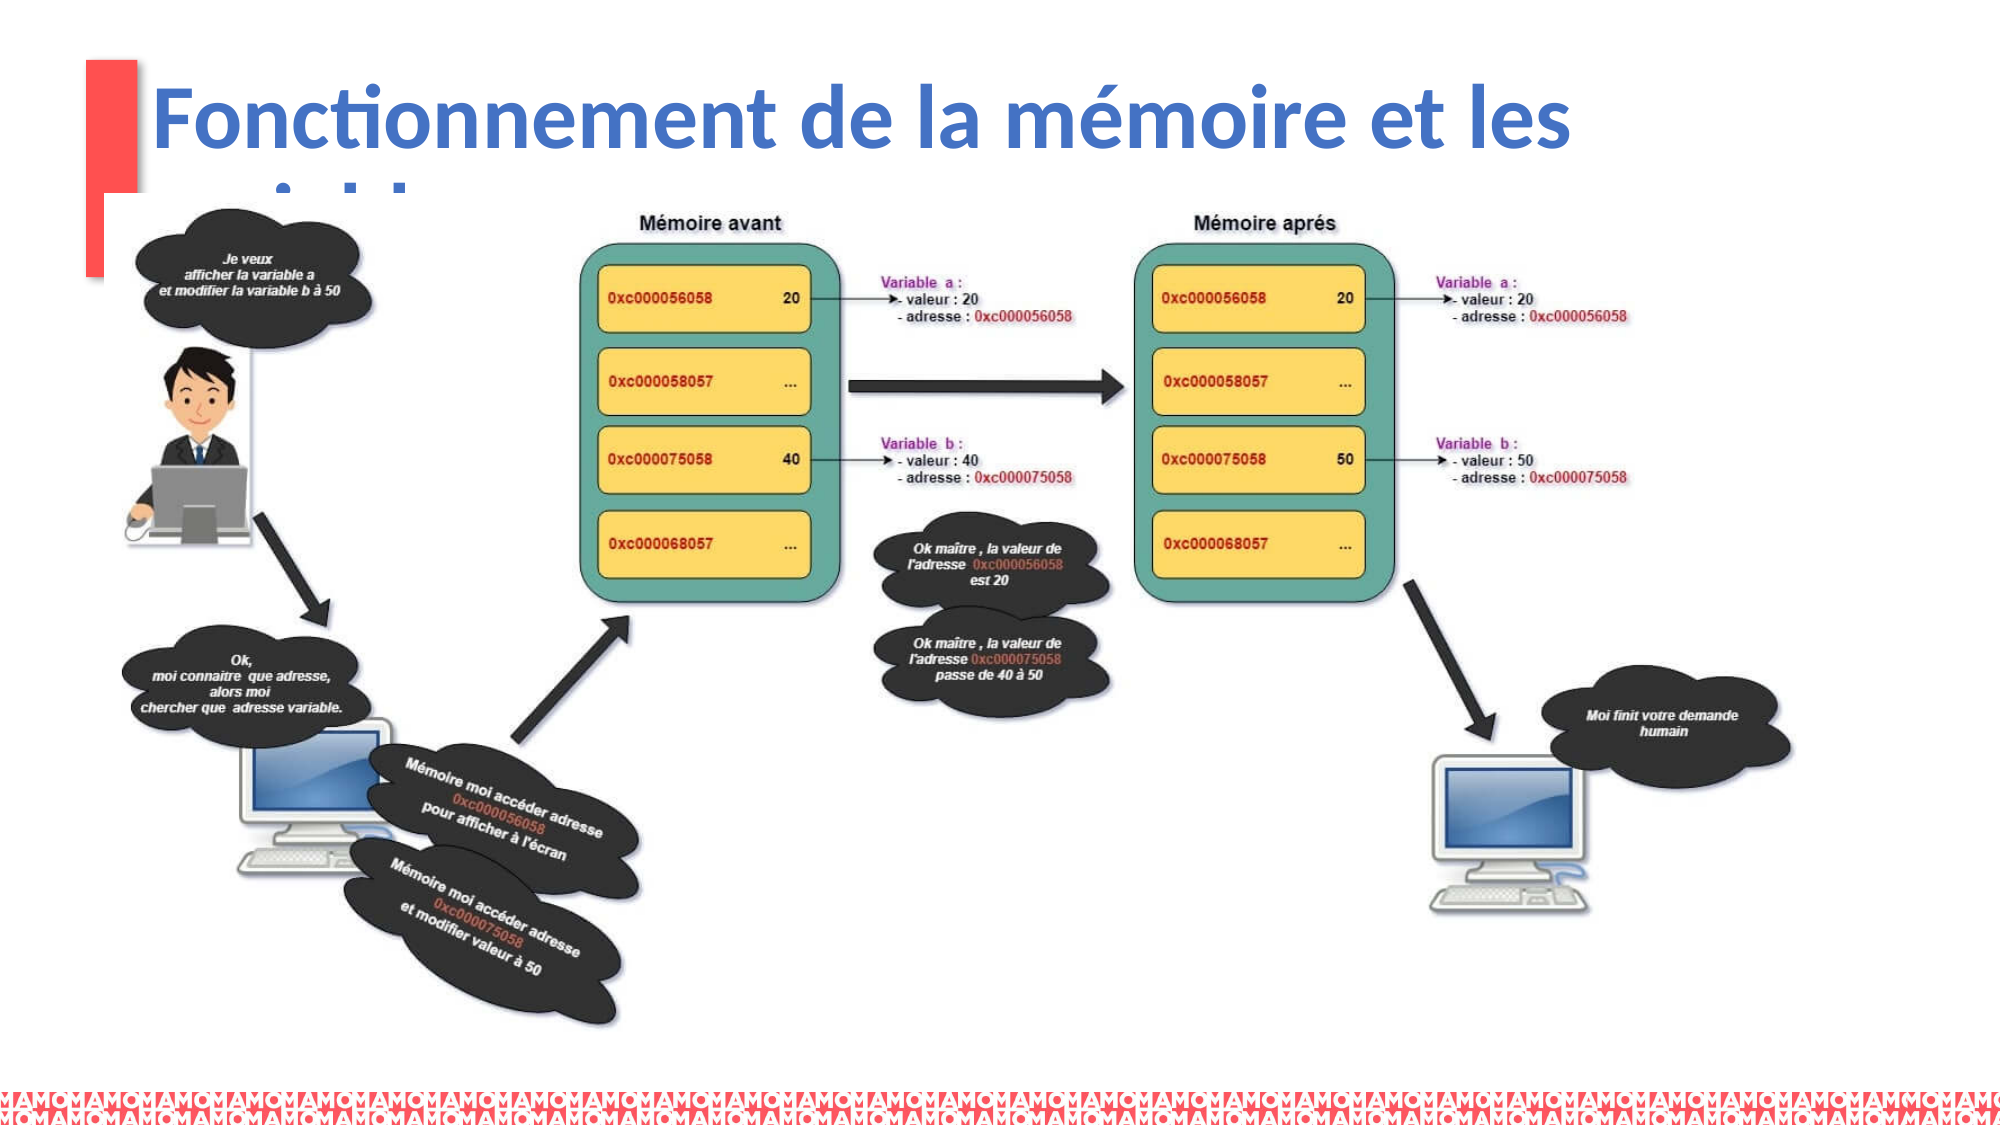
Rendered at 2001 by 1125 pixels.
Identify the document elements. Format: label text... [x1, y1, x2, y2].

title Fonctionnement de la mémoire et les variables [137, 59, 1863, 278]
picture [104, 193, 1815, 1081]
picture [0, 1092, 2000, 1125]
